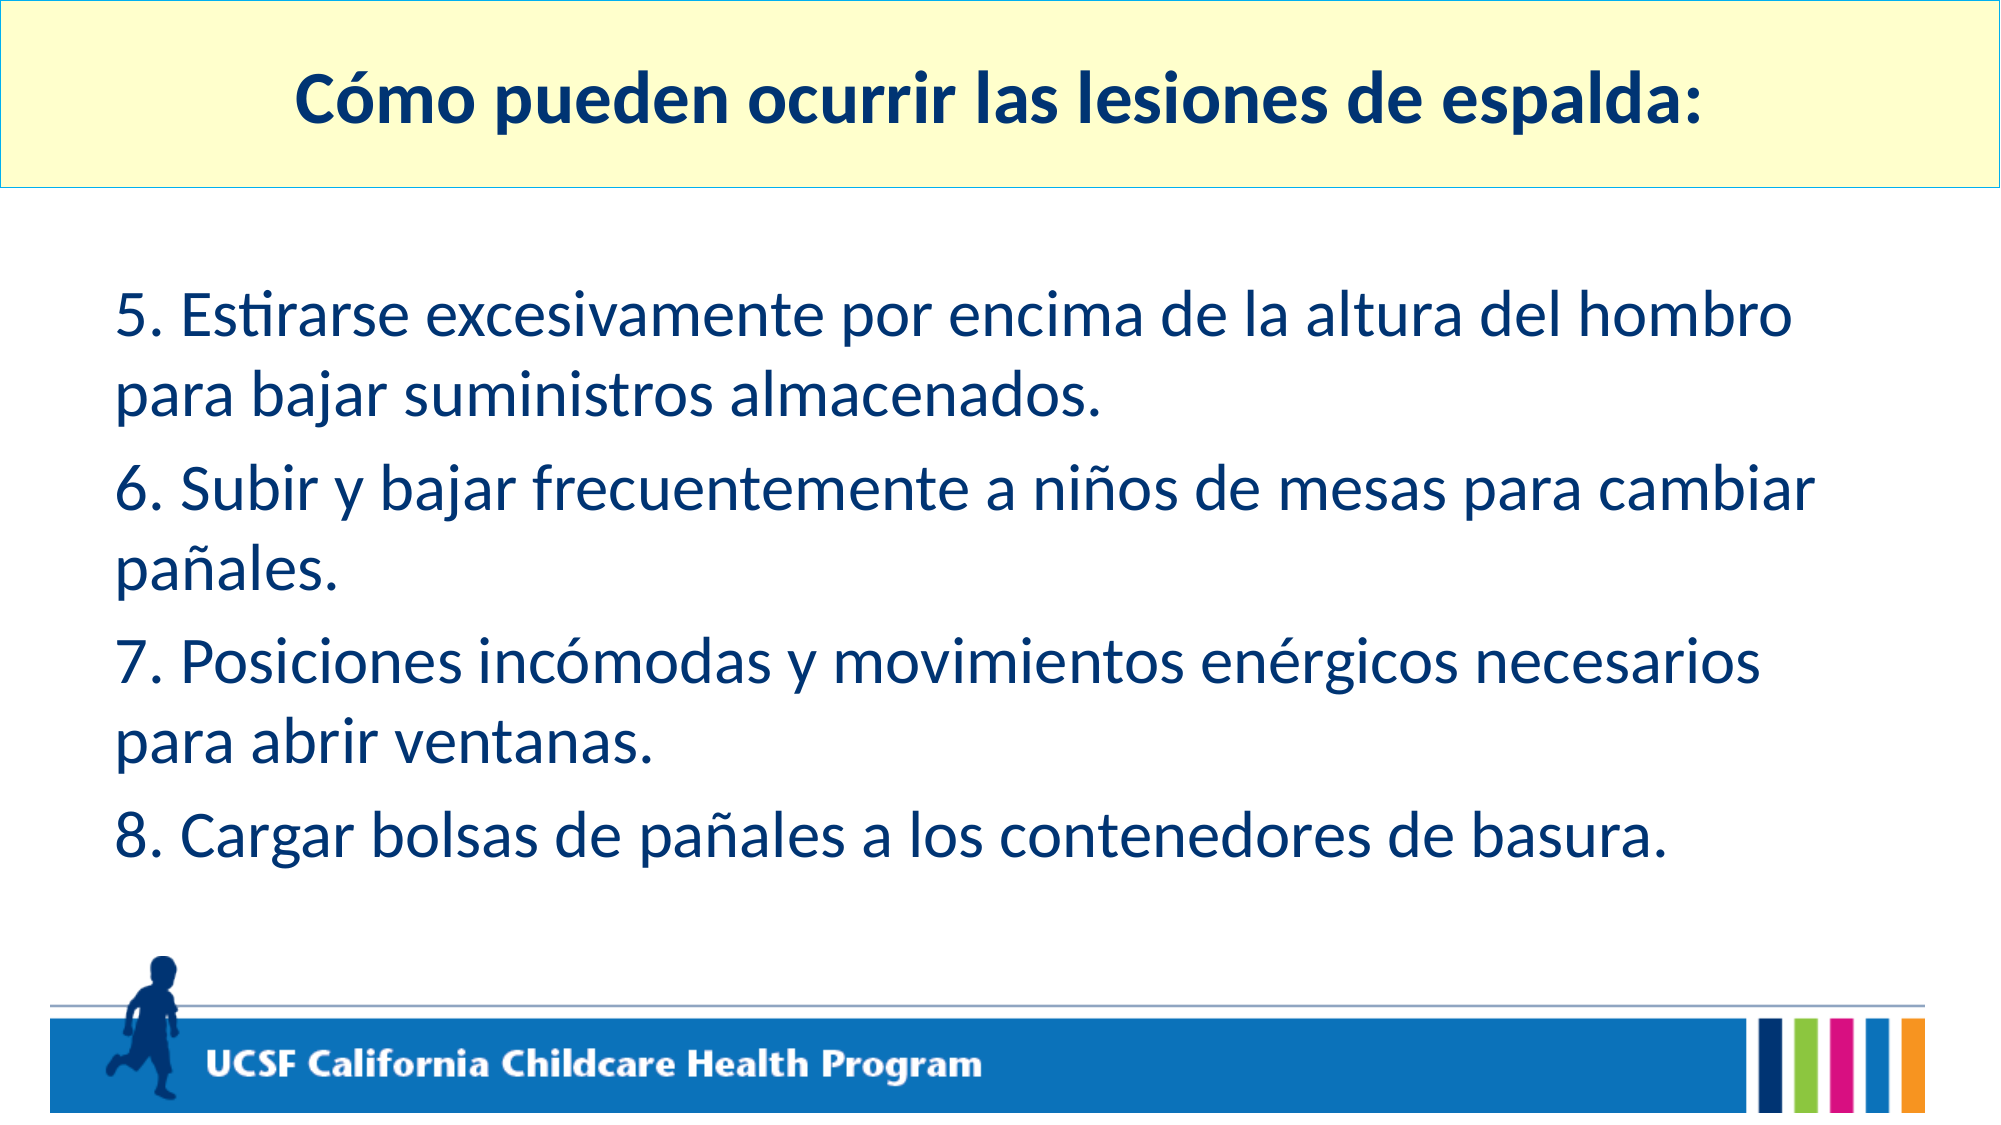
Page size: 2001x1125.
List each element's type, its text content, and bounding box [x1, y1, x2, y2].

title Cómo pueden ocurrir las lesiones de espalda: [0, 0, 2000, 188]
list 5. Estirarse excesivamente por encima de la altura del hombro para bajar suministros almacenados. 6. Subir y bajar frecuentemente a niños de mesas para cambiar pañales. 7. Posiciones incómodas y movimientos enérgicos necesarios para abrir ventanas. 8. Cargar bolsas de pañales a los contenedores de basura. [99, 262, 1900, 1005]
picture [50, 956, 1925, 1113]
